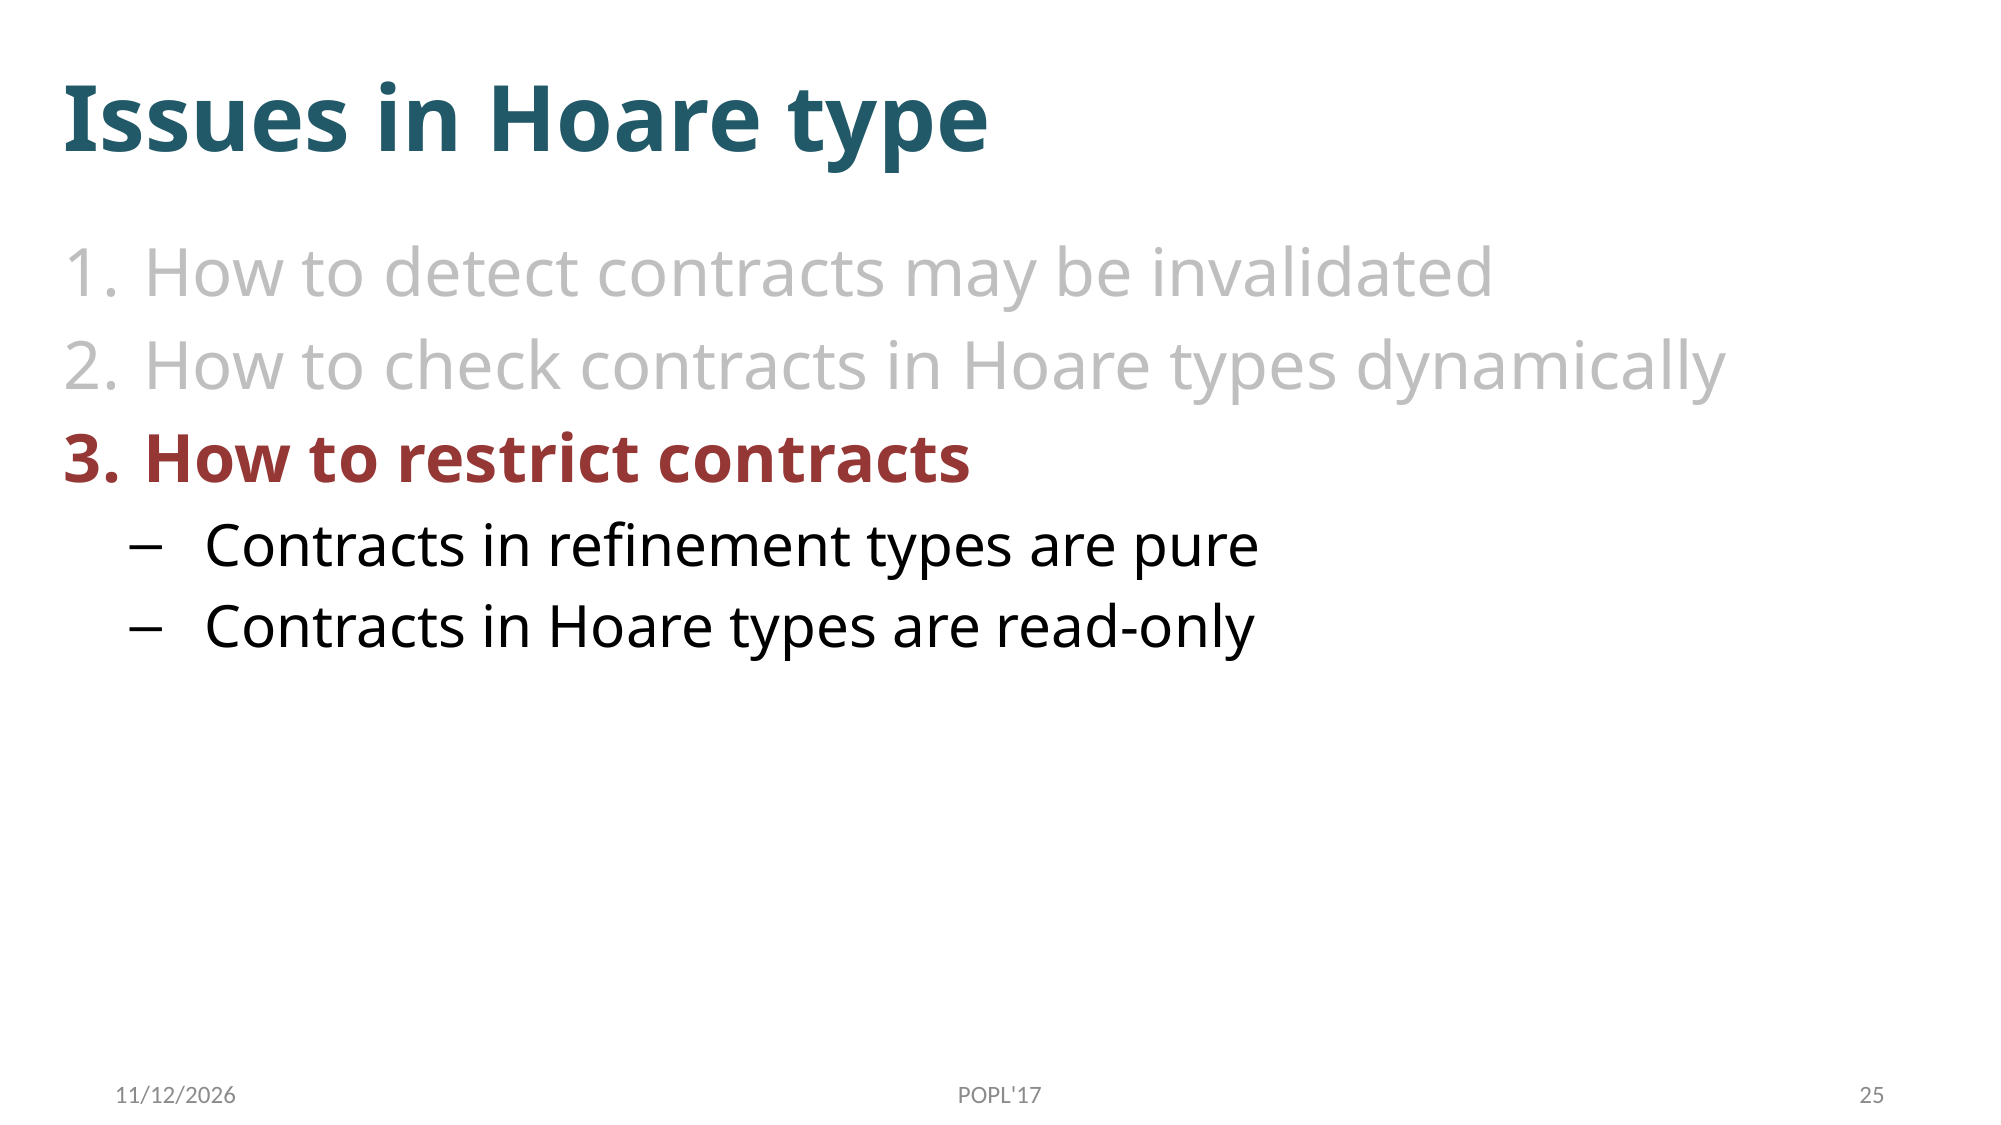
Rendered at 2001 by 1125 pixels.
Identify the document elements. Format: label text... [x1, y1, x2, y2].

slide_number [99, 1063, 567, 1124]
title Issues in Hoare type [49, 21, 1946, 209]
slide_number 25 [1433, 1063, 1900, 1124]
list How to detect contracts may be invalidated How to check contracts in Hoare types dynamically How to restrict contracts Contracts in refinement types are pure Contracts in Hoare types are read-only [49, 221, 1750, 1021]
footer POPL'17 [683, 1063, 1317, 1124]
